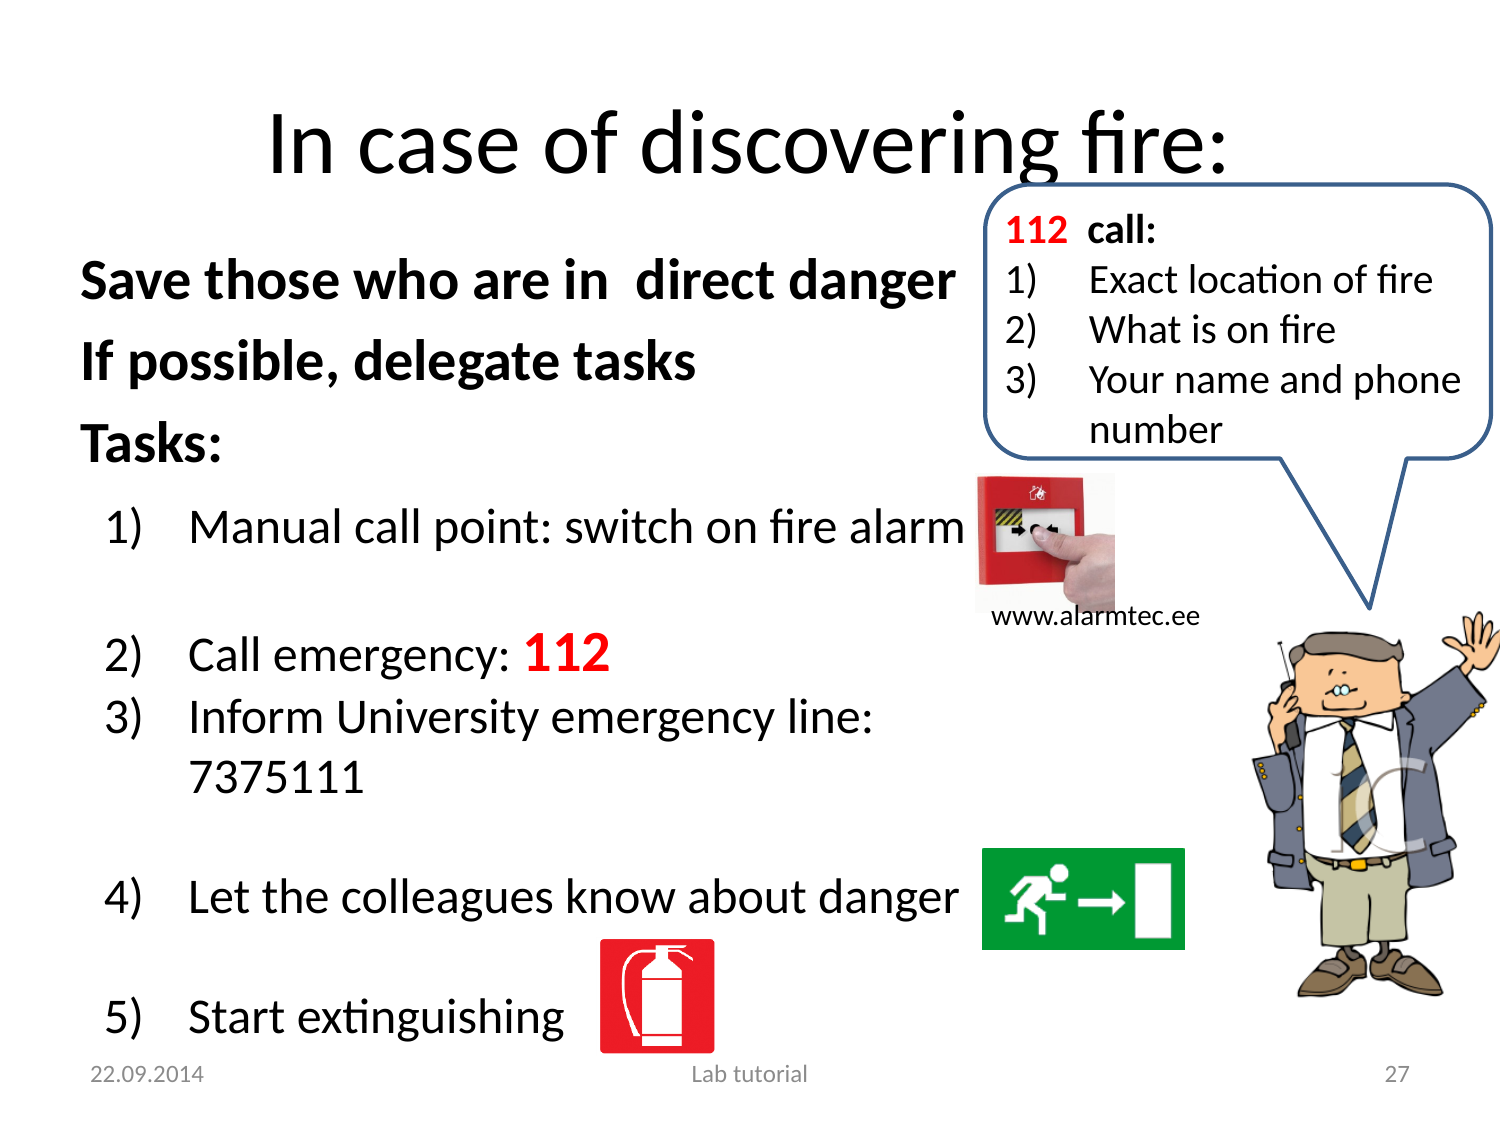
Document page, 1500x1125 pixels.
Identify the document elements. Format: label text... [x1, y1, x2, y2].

picture [982, 847, 1185, 950]
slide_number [75, 1042, 425, 1103]
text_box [924, 184, 1500, 1003]
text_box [974, 472, 1217, 640]
list Save those who are in direct danger If possible, delegate tasks Tasks: [64, 233, 919, 483]
picture [596, 936, 715, 1056]
text_box Manual call point: switch on fire alarm Call emergency: 112 Inform University emergency line: 7375111 Let the colleagues know about danger Start extinguishing [88, 486, 999, 1051]
footer Lab tutorial [512, 1042, 988, 1103]
slide_number 27 [1074, 1042, 1425, 1103]
title In case of discovering fire: [74, 42, 1425, 231]
